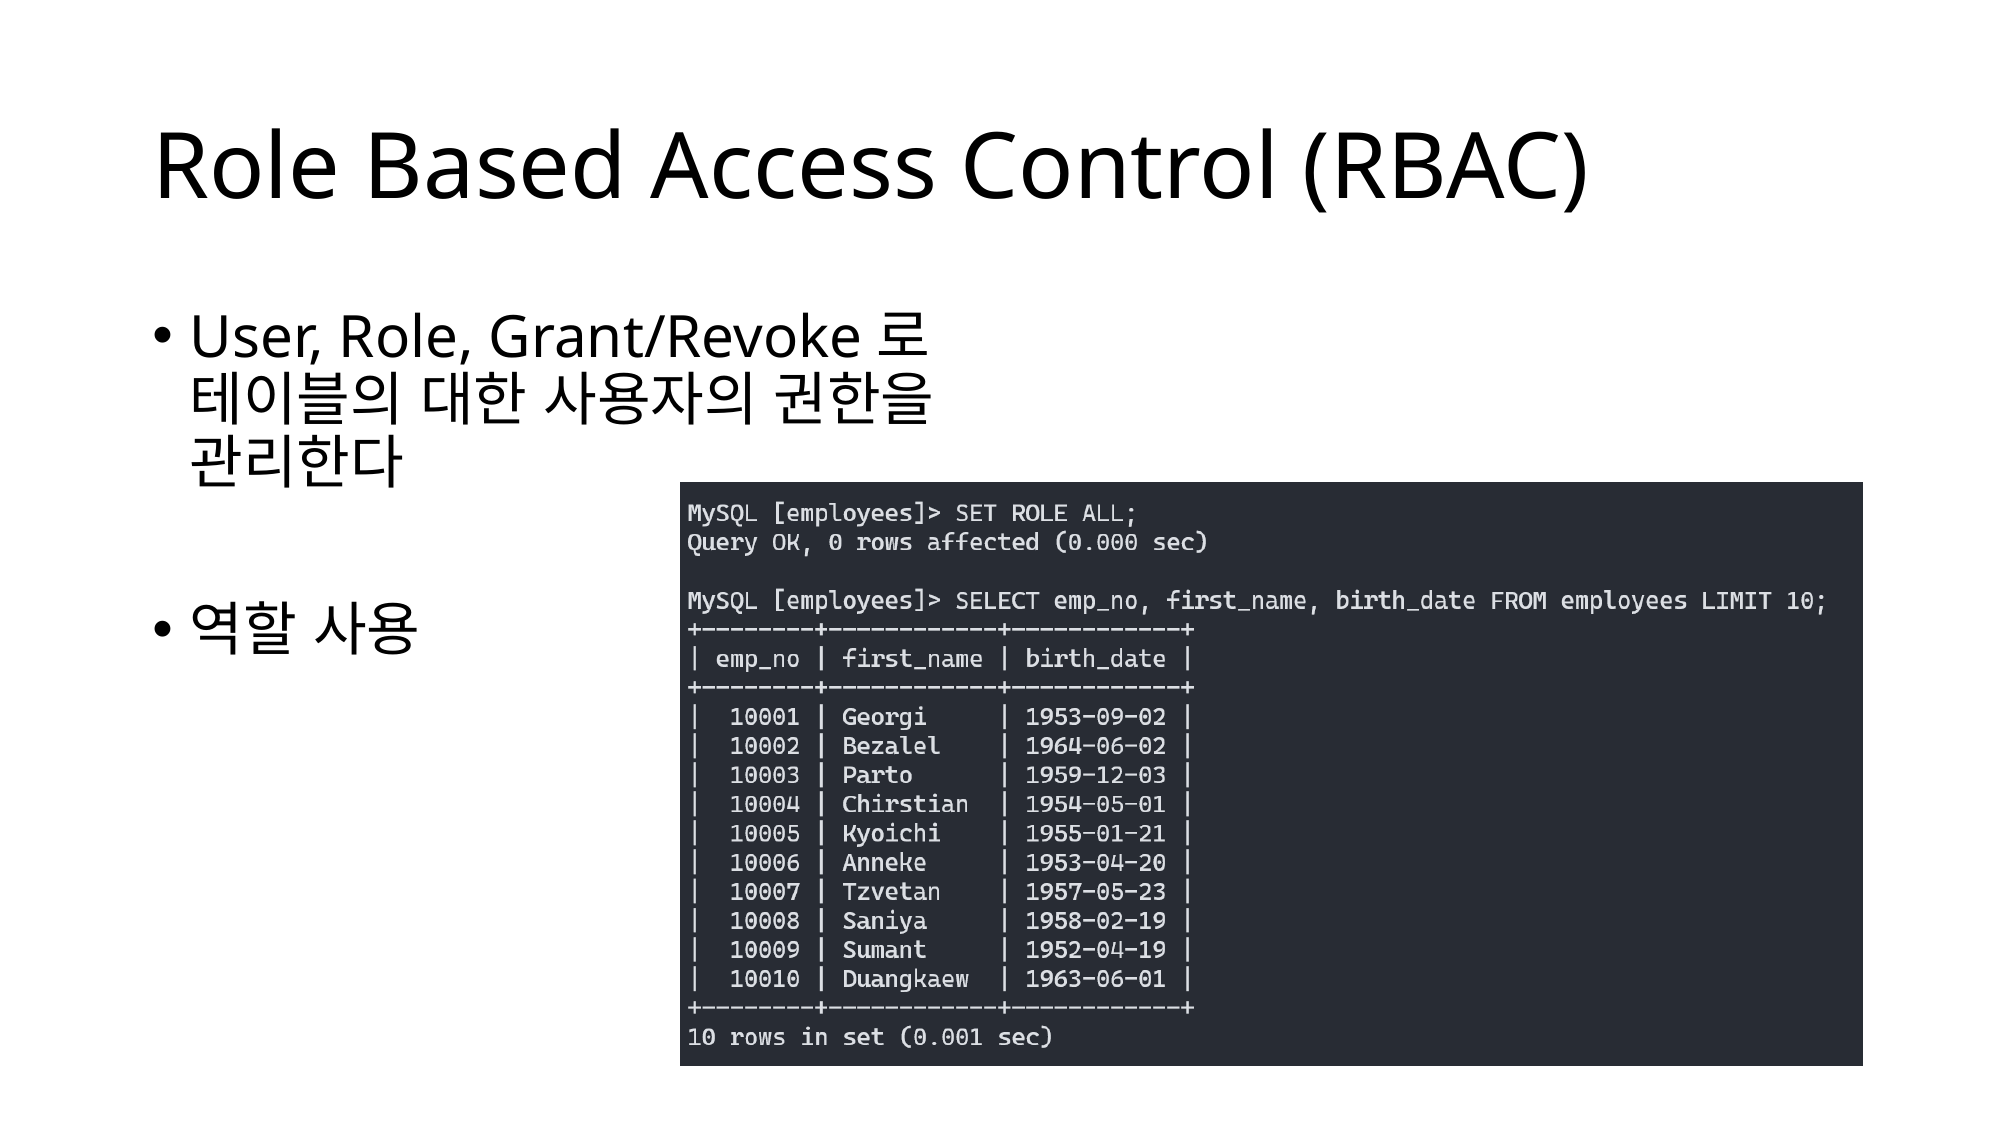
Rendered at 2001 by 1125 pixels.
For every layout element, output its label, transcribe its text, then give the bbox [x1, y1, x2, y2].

title Role Based Access Control (RBAC) [137, 59, 1863, 278]
picture [680, 482, 1863, 1066]
list User, Role, Grant/Revoke로 테이블의 대한 사용자의 권한을 관리한다 역할 사용 [137, 299, 988, 1014]
